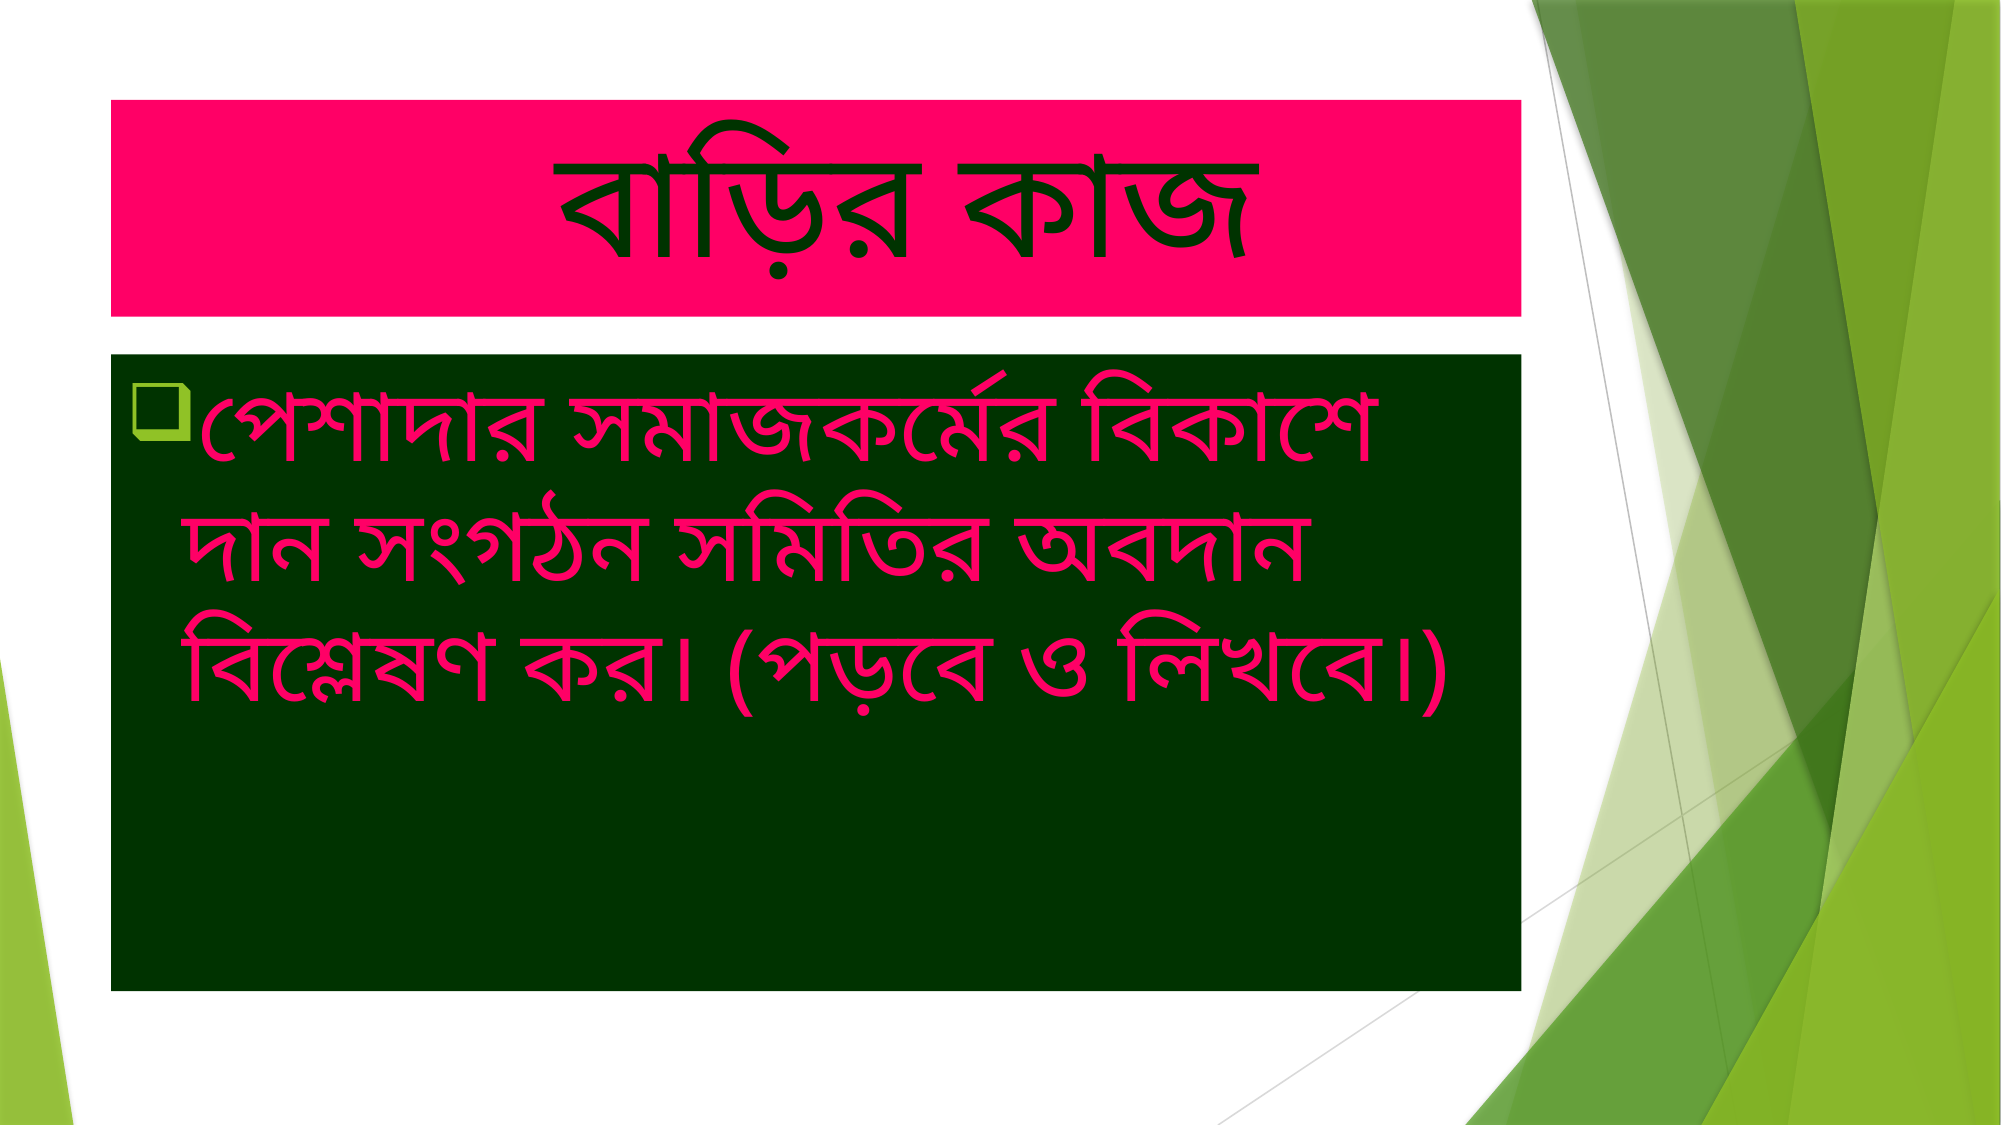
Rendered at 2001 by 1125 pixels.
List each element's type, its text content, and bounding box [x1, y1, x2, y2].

list পেশাদার সমাজকর্মের বিকাশে দান সংগঠন সমিতির অবদান বিশ্লেষণ কর। (পড়বে ও লিখবে।) [111, 354, 1522, 992]
title বাড়ির কাজ [111, 99, 1522, 317]
